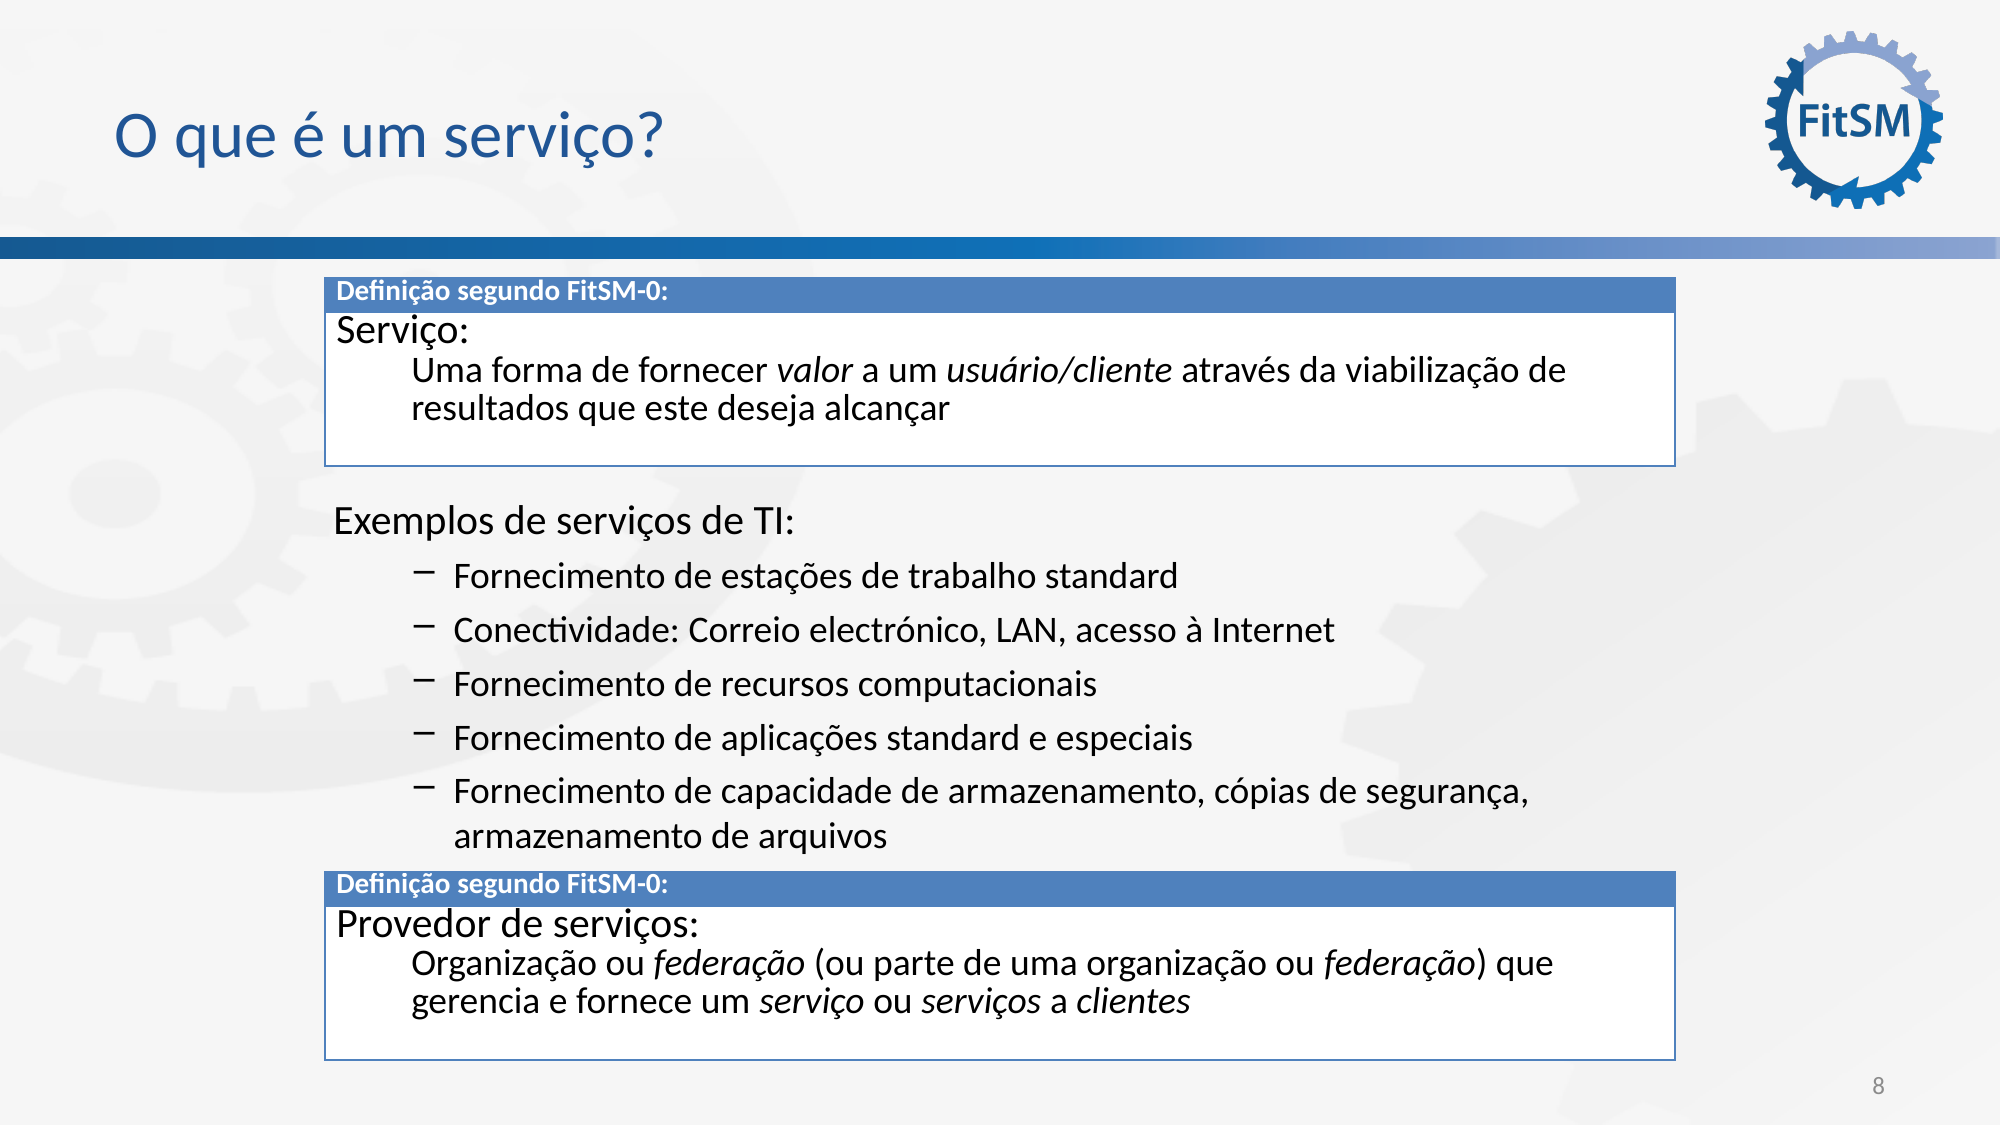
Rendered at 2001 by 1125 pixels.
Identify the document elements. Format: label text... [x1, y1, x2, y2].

slide_number 8 [1433, 1054, 1900, 1115]
title O que é um serviço? [99, 45, 1586, 217]
table_cell Provedor de serviços: Organização ou federação (ou parte de uma organização ou federação) que gerencia e fornece um serviço ou serviços a clientes [326, 907, 1674, 1059]
table_header Definição segundo FitSM-0: [326, 873, 1674, 905]
table_cell Serviço: Uma forma de fornecer valor a um usuário/cliente através da viabilização de resultados que este deseja alcançar [326, 313, 1674, 465]
picture [0, 0, 2000, 1125]
text_box Exemplos de serviços de TI: Fornecimento de estações de trabalho standard Conectividade: Correio electrónico, LAN, acesso à Internet Fornecimento de recursos computacionais Fornecimento de aplicações standard e especiais Fornecimento de capacidade de armazenamento, cópias de segurança, armazenamento de arquivos [313, 485, 1691, 821]
table_header Definição segundo FitSM-0: [326, 279, 1674, 311]
